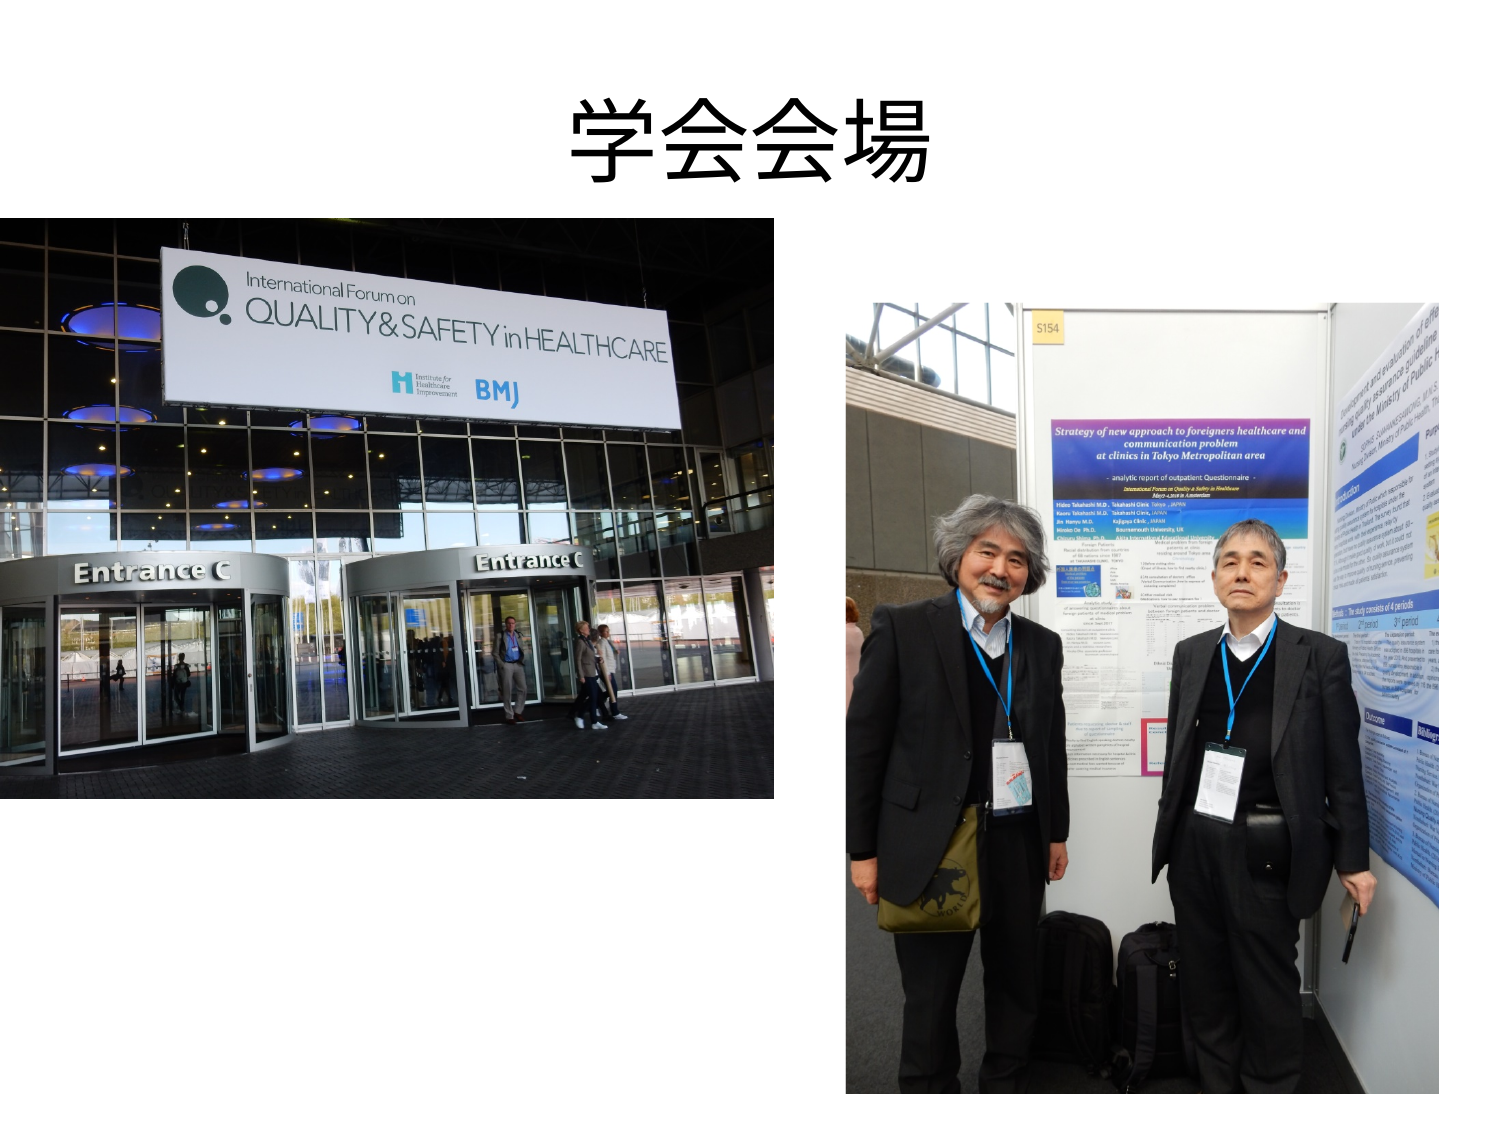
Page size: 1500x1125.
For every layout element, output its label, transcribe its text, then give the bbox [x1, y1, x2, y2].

picture [0, 218, 774, 799]
picture [846, 304, 1439, 401]
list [746, 401, 1500, 996]
title 学会会場 [75, 45, 1425, 233]
picture [846, 996, 1439, 1093]
